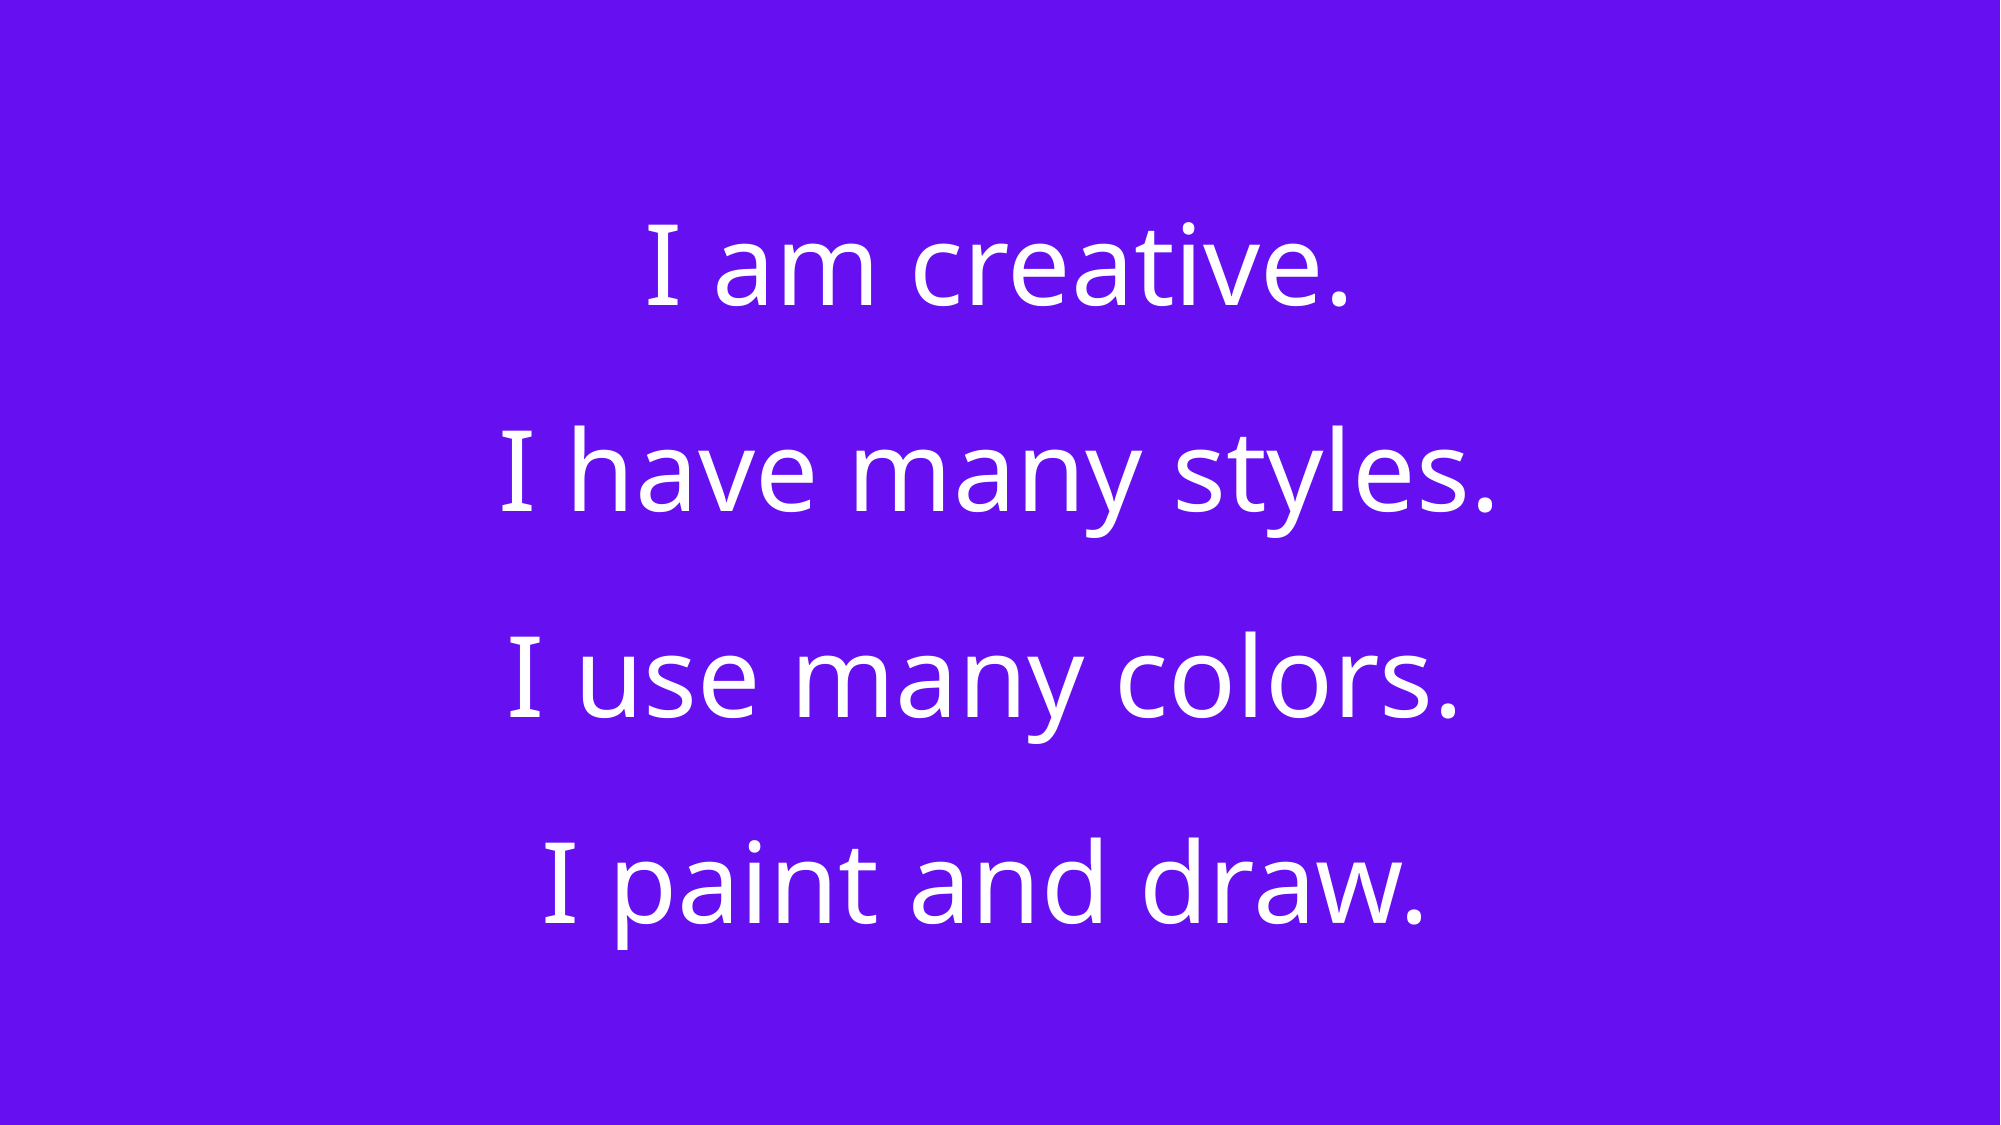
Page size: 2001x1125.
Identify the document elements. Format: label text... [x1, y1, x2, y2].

text_box I am creative. [630, 185, 1370, 336]
text_box I have many styles. [483, 391, 1517, 542]
text_box I paint and draw. [526, 803, 1446, 954]
text_box I use many colors. [491, 597, 1480, 748]
